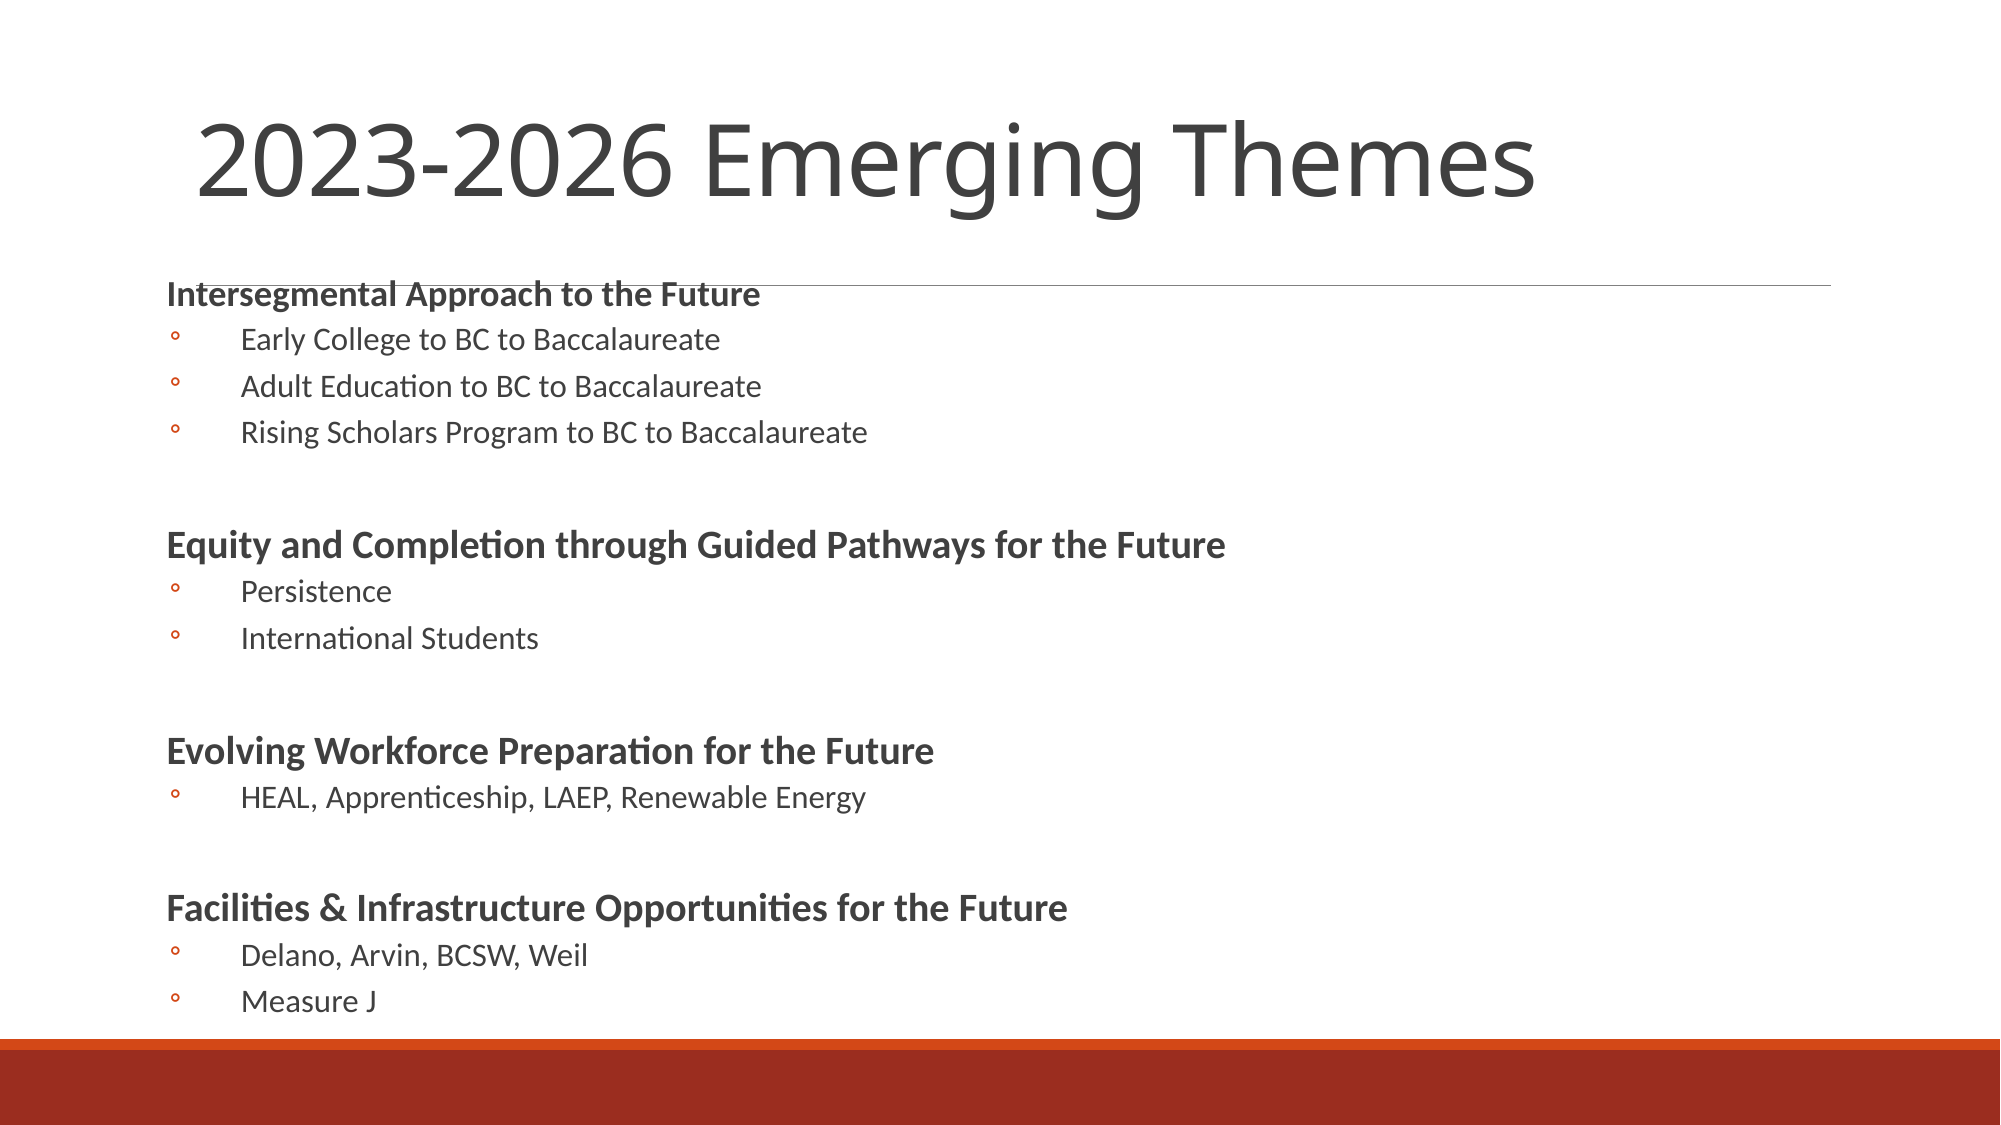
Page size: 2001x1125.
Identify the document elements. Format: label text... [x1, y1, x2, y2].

list Intersegmental Approach to the Future Early College to BC to Baccalaureate Adult Education to BC to Baccalaureate Rising Scholars Program to BC to Baccalaureate Equity and Completion through Guided Pathways for the Future Persistence International Students Evolving Workforce Preparation for the Future HEAL, Apprenticeship, LAEP, Renewable Energy Facilities & Infrastructure Opportunities for the Future Delano, Arvin, BCSW, Weil Measure J [137, 267, 1863, 1030]
title 2023-2026 Emerging Themes [180, 47, 1830, 267]
